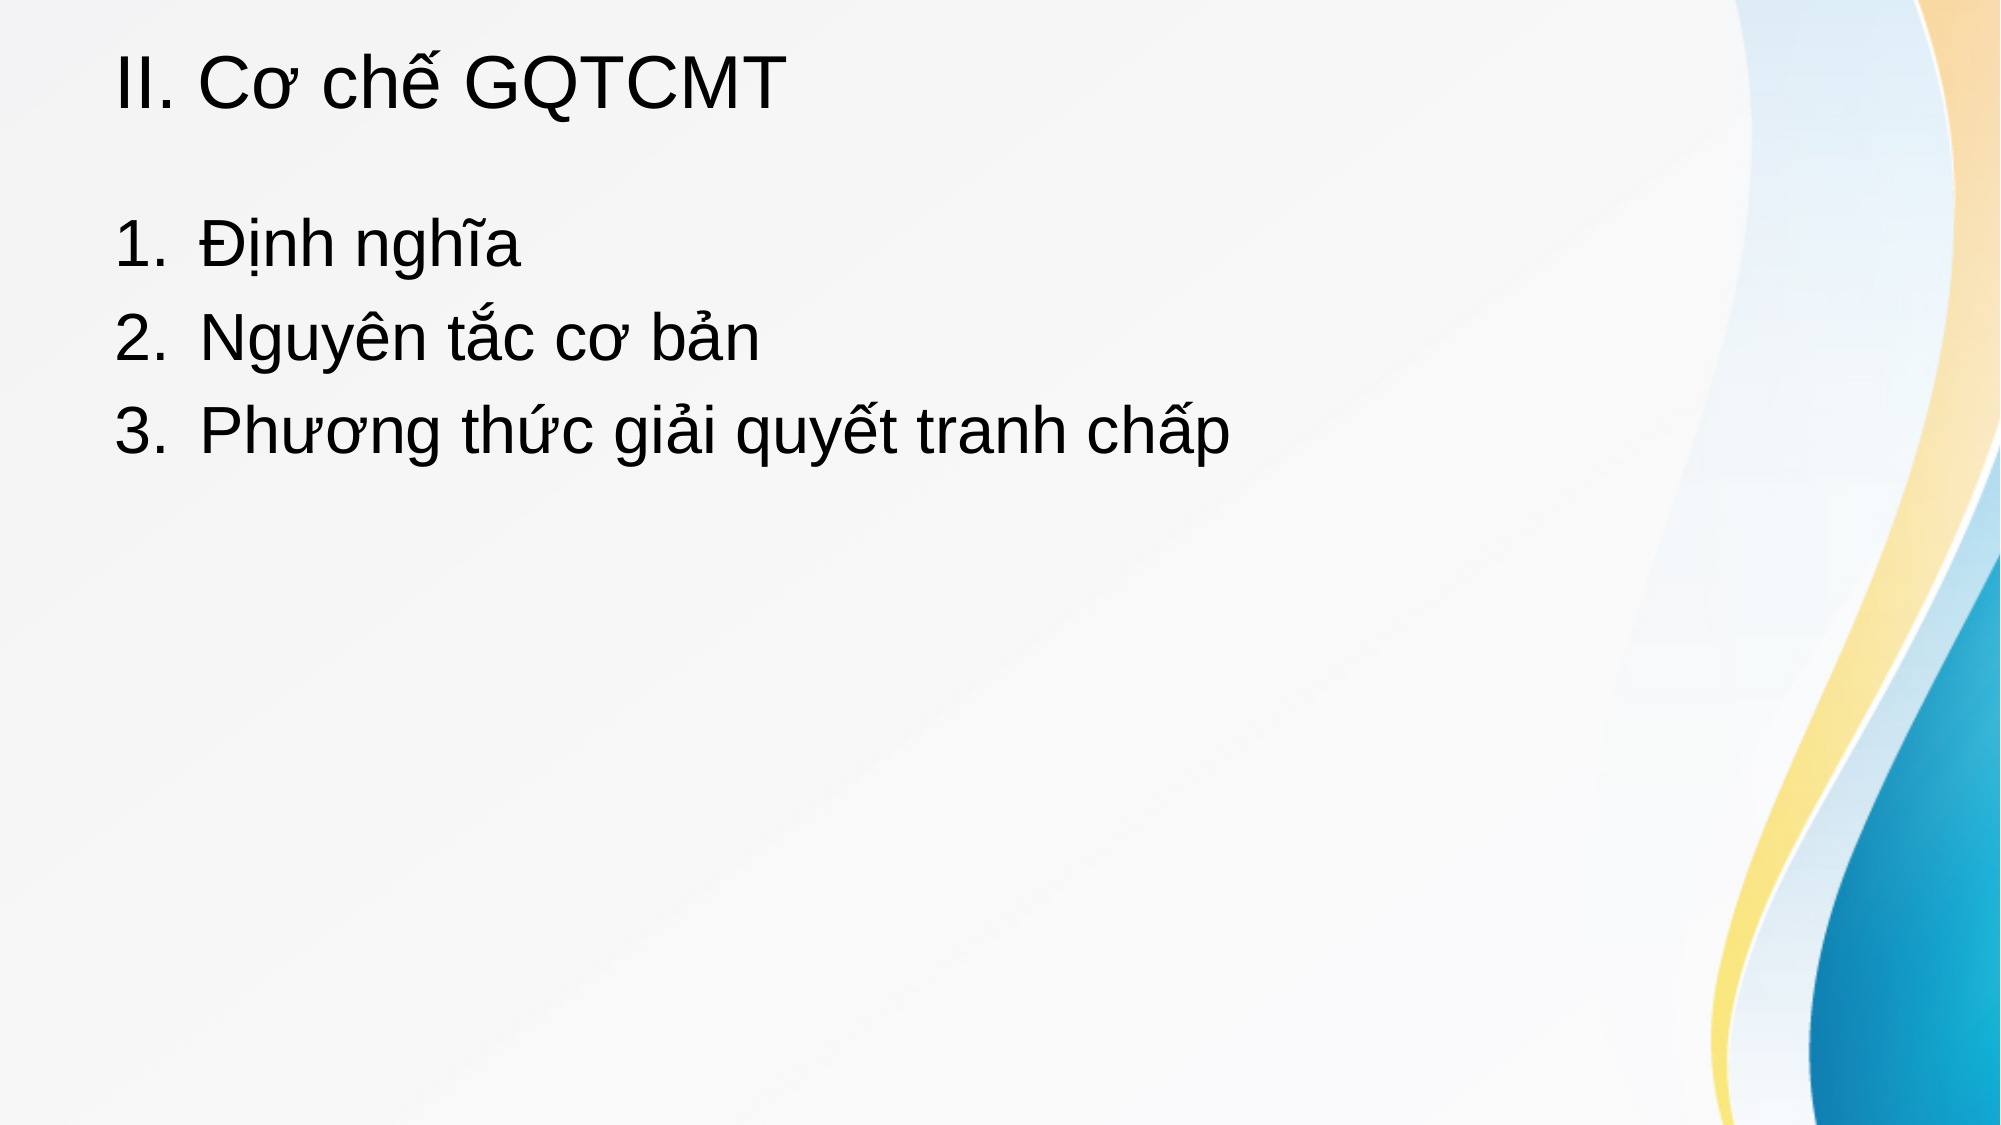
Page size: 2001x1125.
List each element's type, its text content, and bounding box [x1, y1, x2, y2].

list Định nghĩa Nguyên tắc cơ bản Phương thức giải quyết tranh chấp [99, 192, 1901, 1006]
picture [0, 0, 2001, 1125]
title II. Cơ chế GQTCMT [99, 30, 1901, 127]
